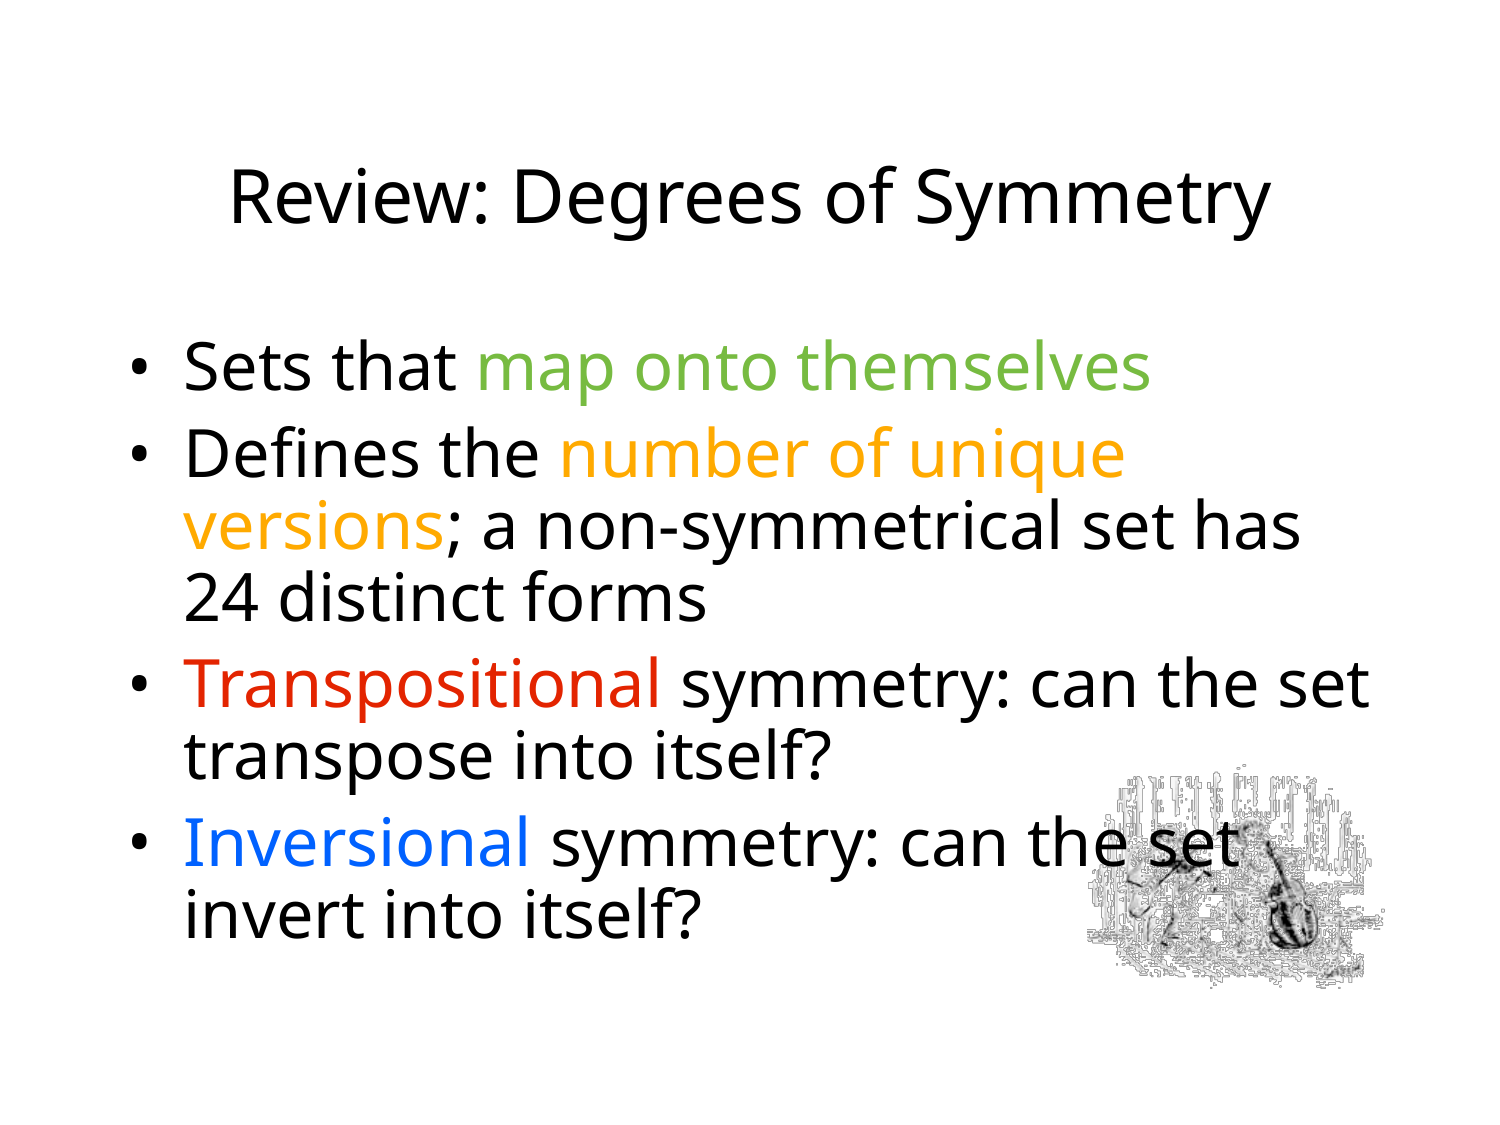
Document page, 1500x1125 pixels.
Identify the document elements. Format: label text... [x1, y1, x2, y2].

title Review: Degrees of Symmetry [111, 61, 1388, 324]
picture [1087, 762, 1387, 1012]
list Sets that map onto themselves Defines the number of unique versions; a non-symmetrical set has 24 distinct forms Transpositional symmetry: can the set transpose into itself? Inversional symmetry: can the set invert into itself? [111, 324, 1388, 1125]
